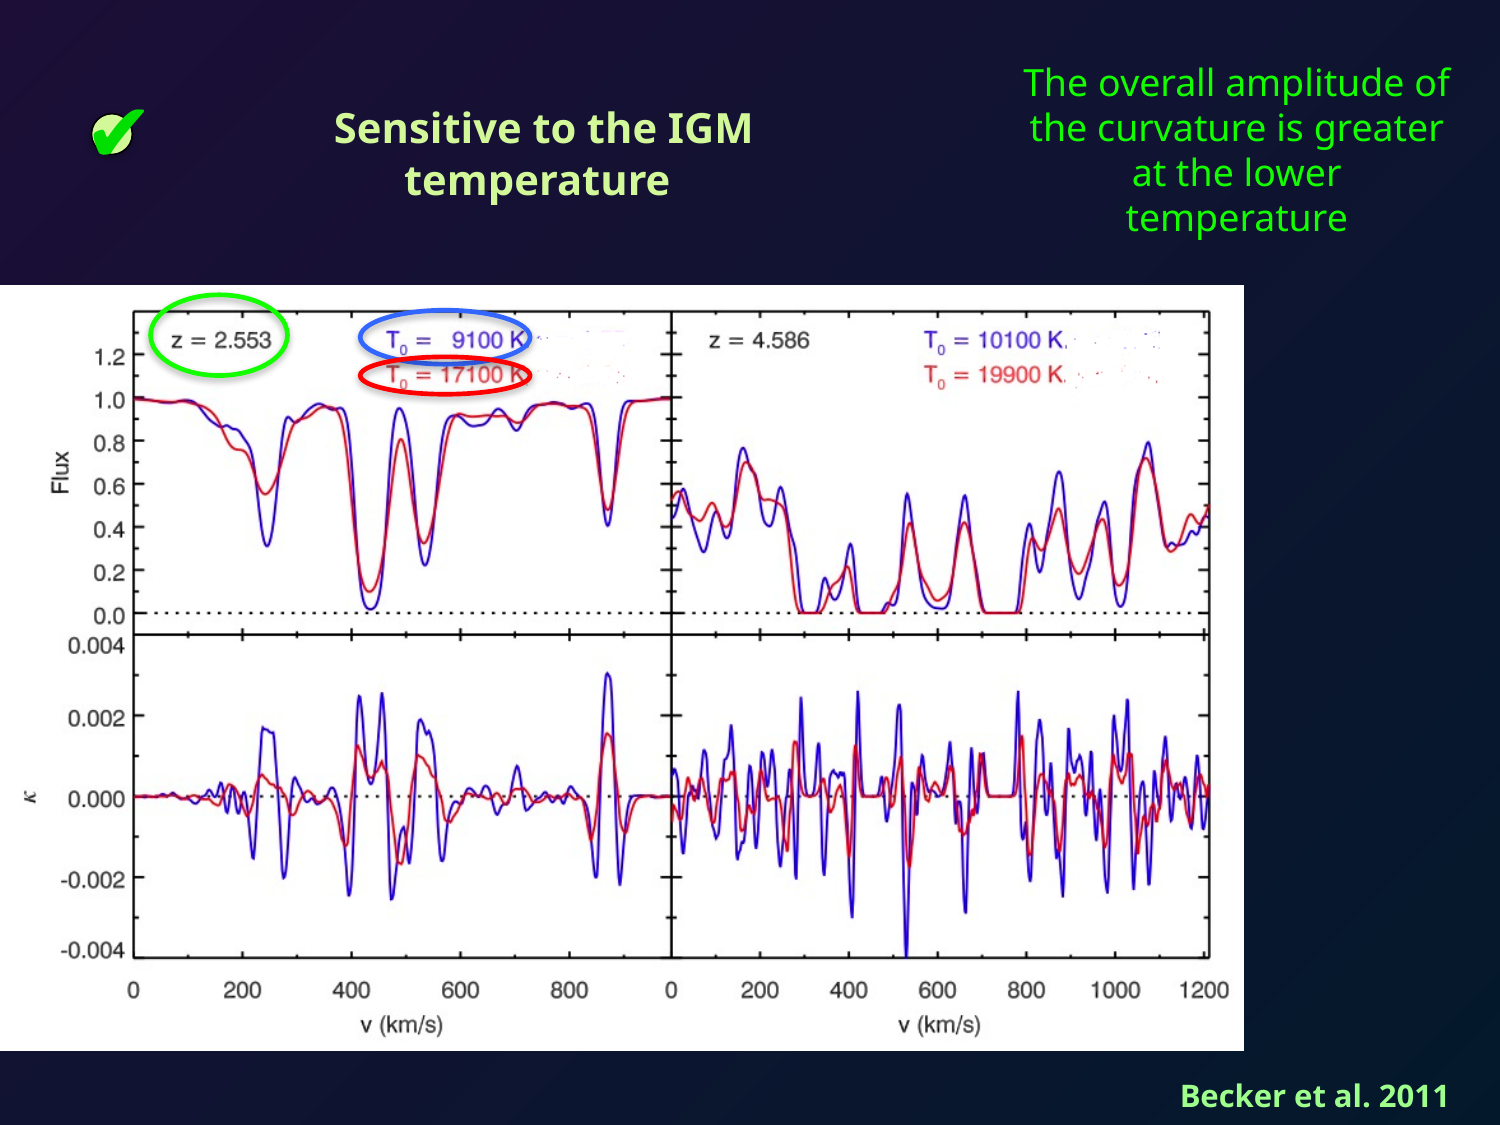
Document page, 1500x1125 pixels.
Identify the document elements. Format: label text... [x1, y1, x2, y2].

text_box The overall amplitude of the curvature is greater at the lower temperature [1006, 51, 1468, 205]
picture [0, 285, 1245, 1051]
text_box Becker et al. 2011 [1147, 1069, 1491, 1123]
text_box ✔ [69, 71, 196, 187]
text_box Sensitive to the IGM temperature [196, 86, 880, 155]
